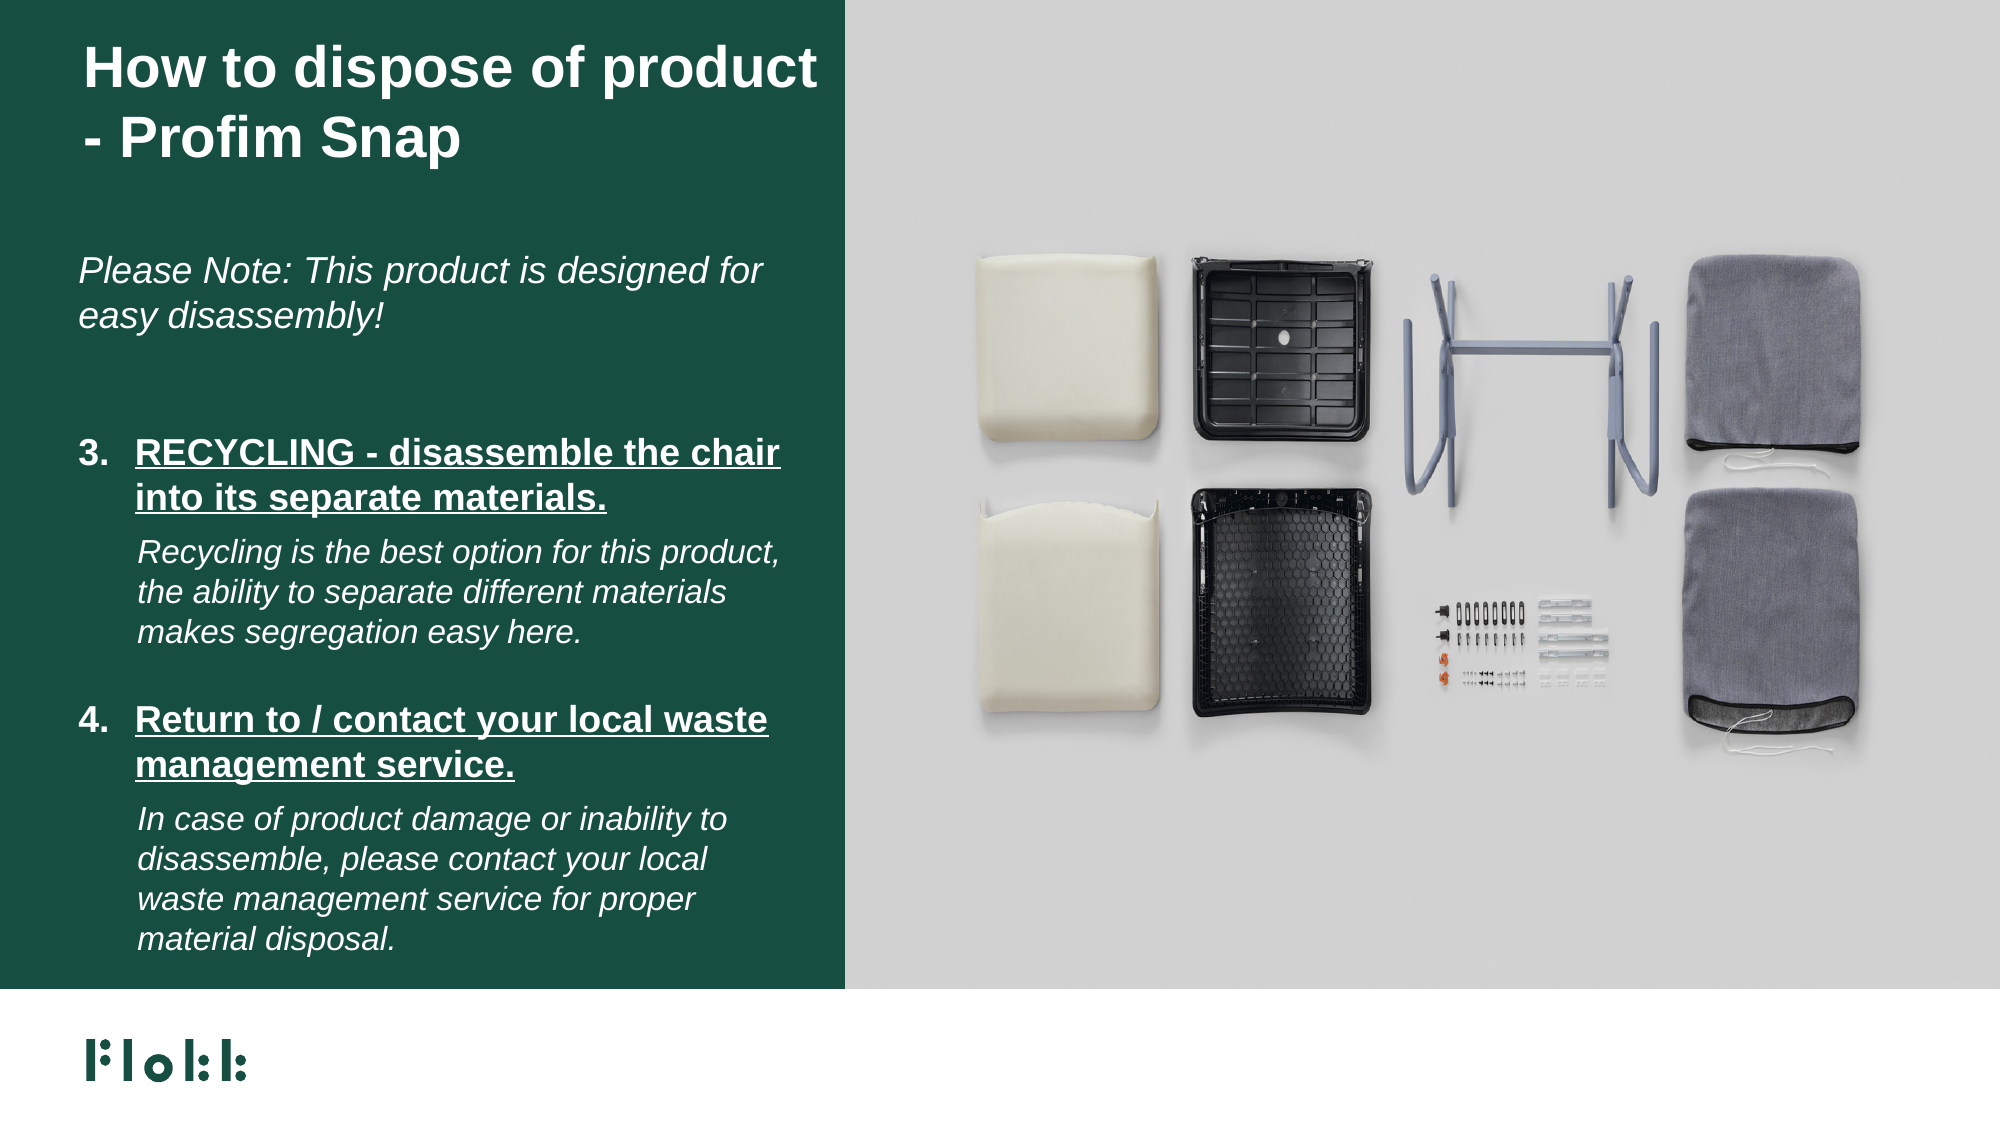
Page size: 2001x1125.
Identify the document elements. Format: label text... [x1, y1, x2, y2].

picture [844, 0, 2000, 990]
text_box Please Note: This product is designed for easy disassembly! RECYCLING - disassemble the chair into its separate materials. Recycling is the best option for this product, the ability to separate different materials makes segregation easy here. Return to / contact your local waste management service. In case of product damage or inability to disassemble, please contact your local waste management service for proper material disposal. [63, 238, 816, 965]
title How to dispose of product - Profim Snap [63, 18, 839, 295]
